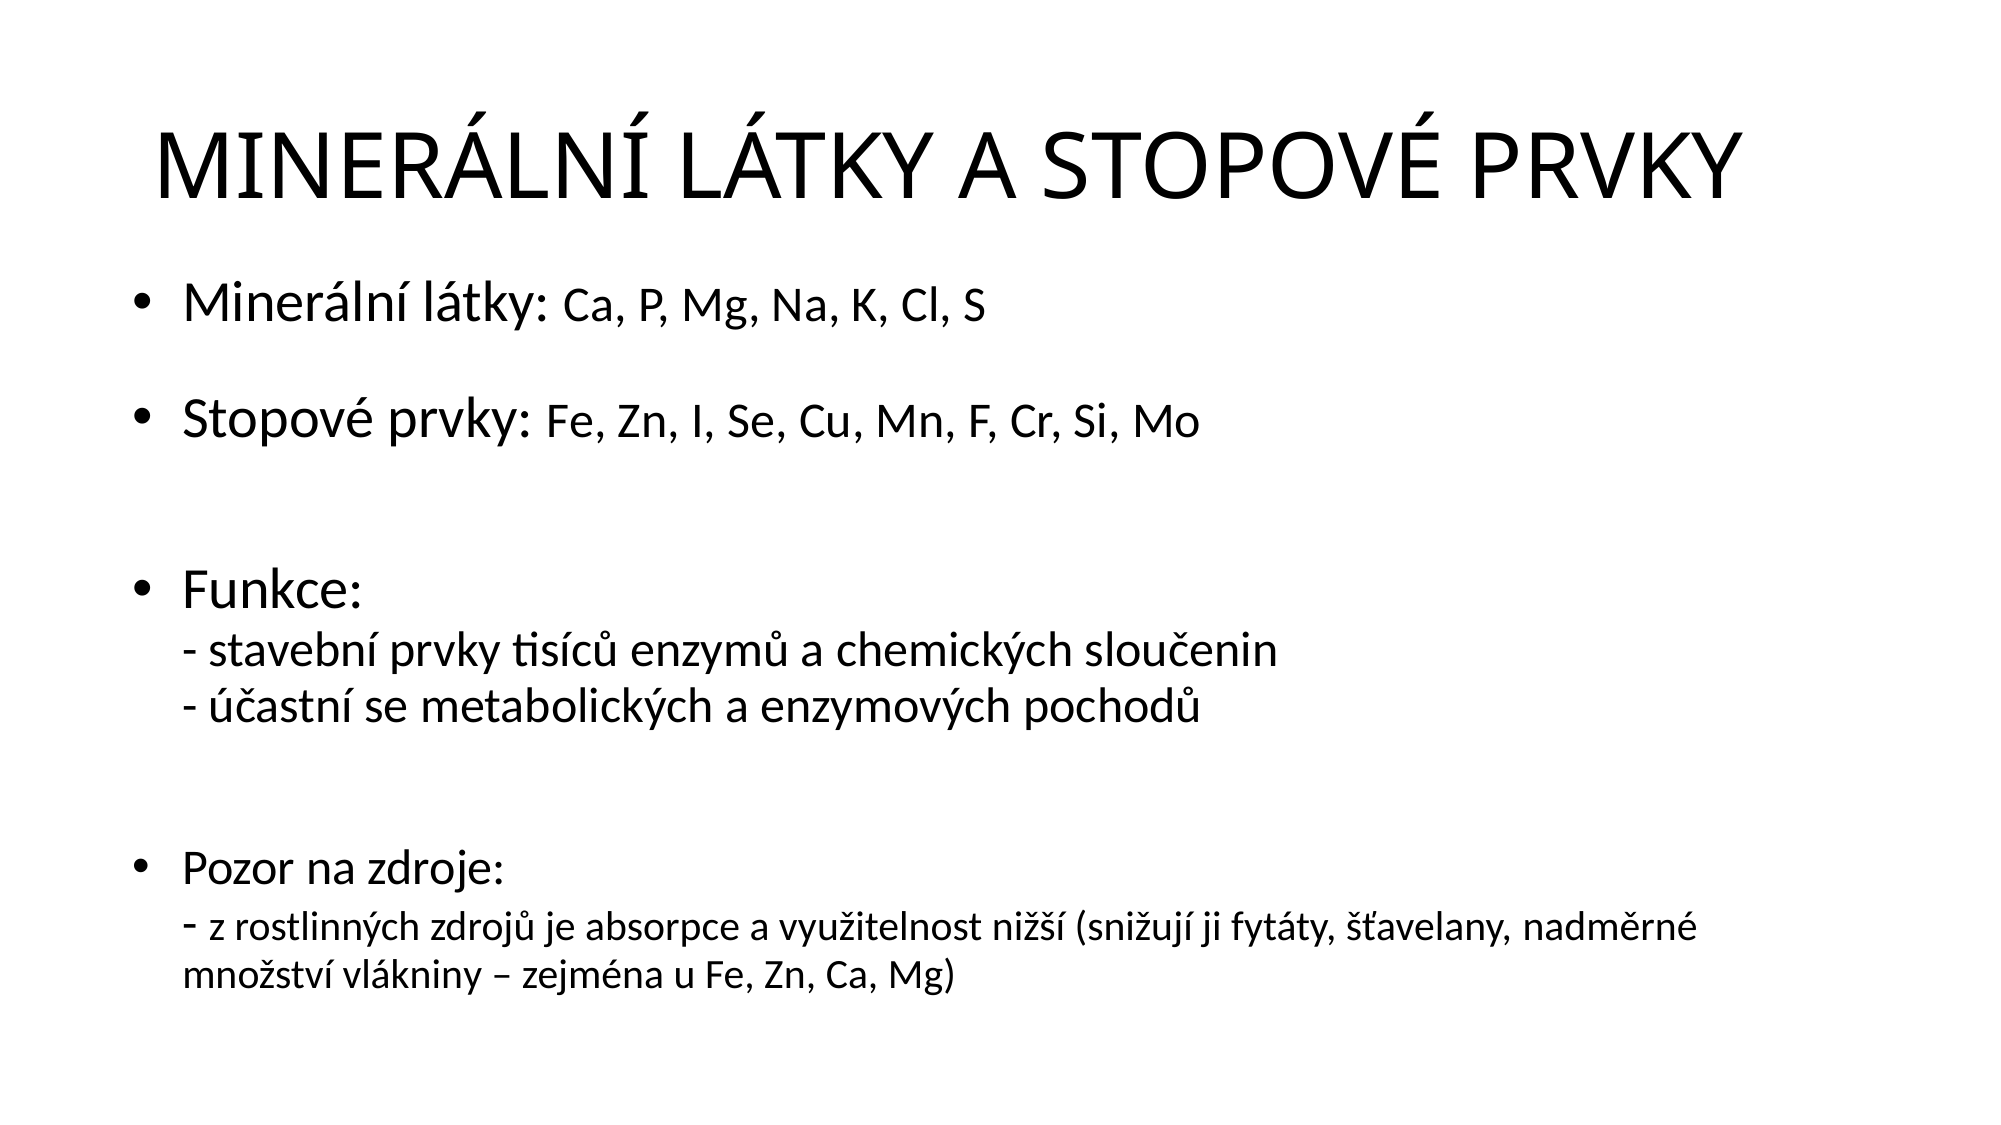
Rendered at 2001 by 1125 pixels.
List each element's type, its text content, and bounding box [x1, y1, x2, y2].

list Minerální látky: Ca, P, Mg, Na, K, Cl, S Stopové prvky: Fe, Zn, I, Se, Cu, Mn, F, Cr, Si, Mo Funkce: - stavební prvky tisíců enzymů a chemických sloučenin - účastní se metabolických a enzymových pochodů Pozor na zdroje: - z rostlinných zdrojů je absorpce a využitelnost nižší (snižují ji fytáty, šťavelany, nadměrné množství vlákniny – zejména u Fe, Zn, Ca, Mg) [99, 262, 1734, 1062]
title MINERÁLNÍ LÁTKY A STOPOVÉ PRVKY [137, 59, 1863, 278]
